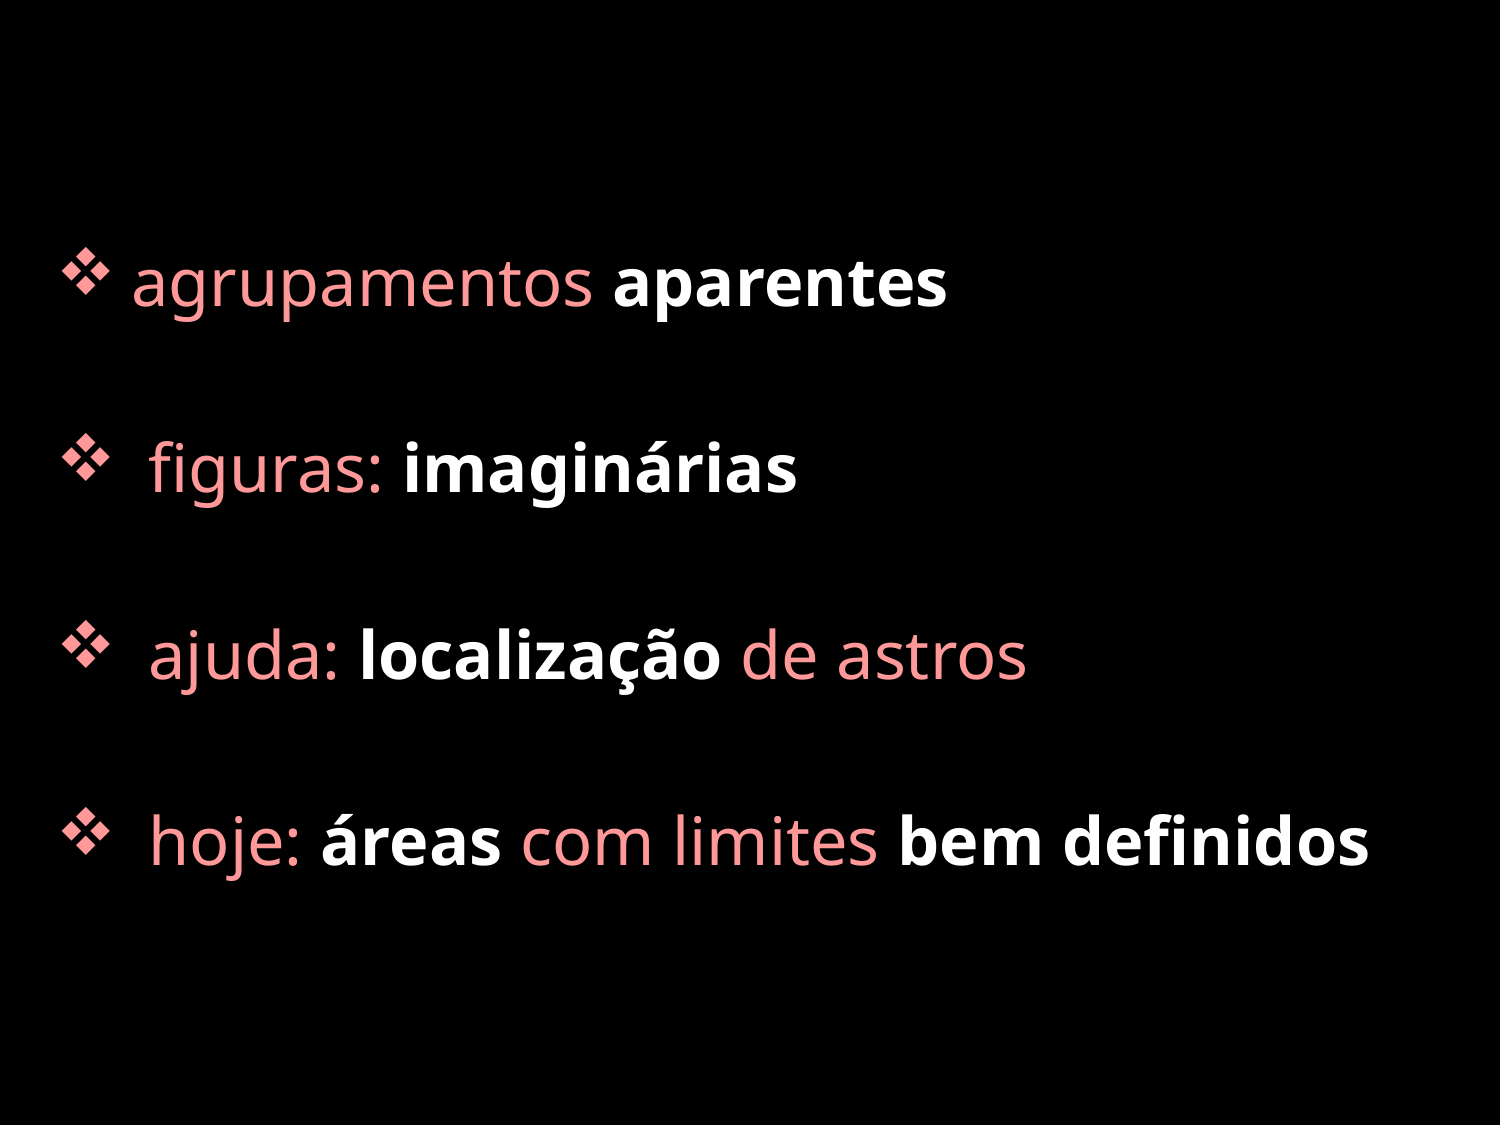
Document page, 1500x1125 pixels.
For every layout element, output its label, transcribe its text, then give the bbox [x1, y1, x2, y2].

subtitle agrupamentos aparentes figuras: imaginárias ajuda: localização de astros hoje: áreas com limites bem definidos [41, 231, 1425, 958]
